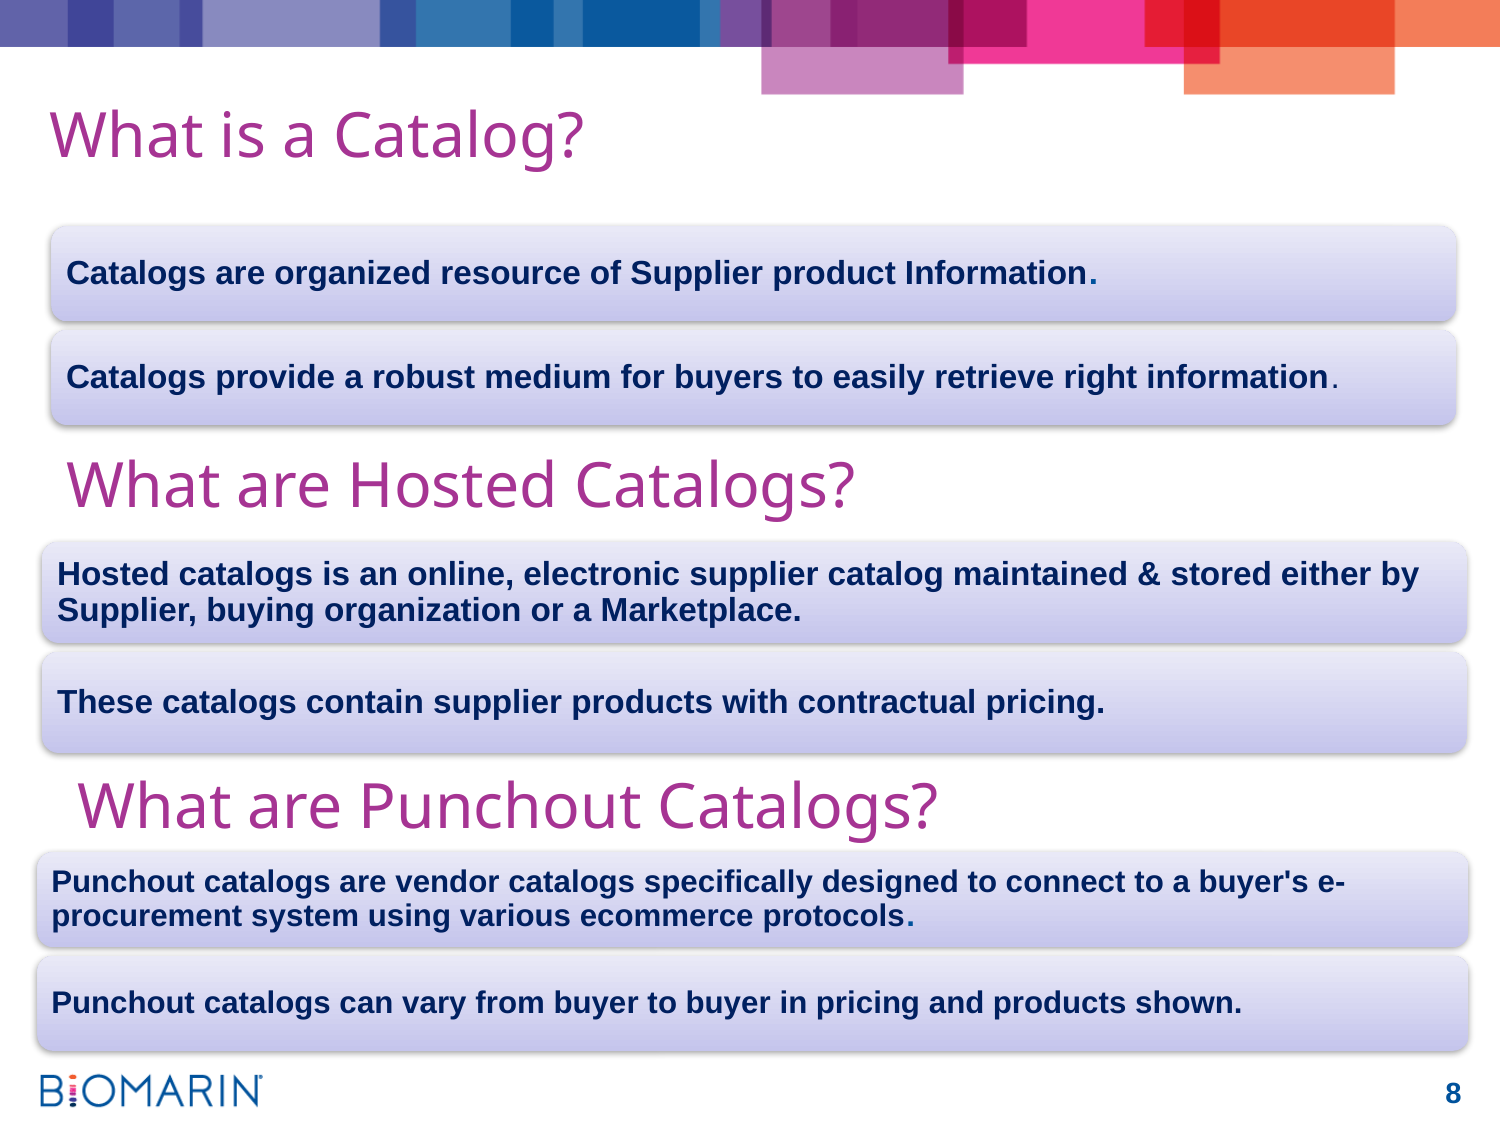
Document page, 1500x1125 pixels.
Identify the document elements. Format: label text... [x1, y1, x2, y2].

slide_number 8 [1126, 1066, 1477, 1125]
text_box What are Hosted Catalogs? [51, 453, 1452, 538]
title What is a Catalog? [34, 102, 1435, 177]
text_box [37, 846, 1469, 1055]
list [51, 224, 1457, 434]
text_box What are Punchout Catalogs? [62, 774, 1463, 845]
picture [0, 0, 1500, 1125]
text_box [41, 540, 1468, 754]
